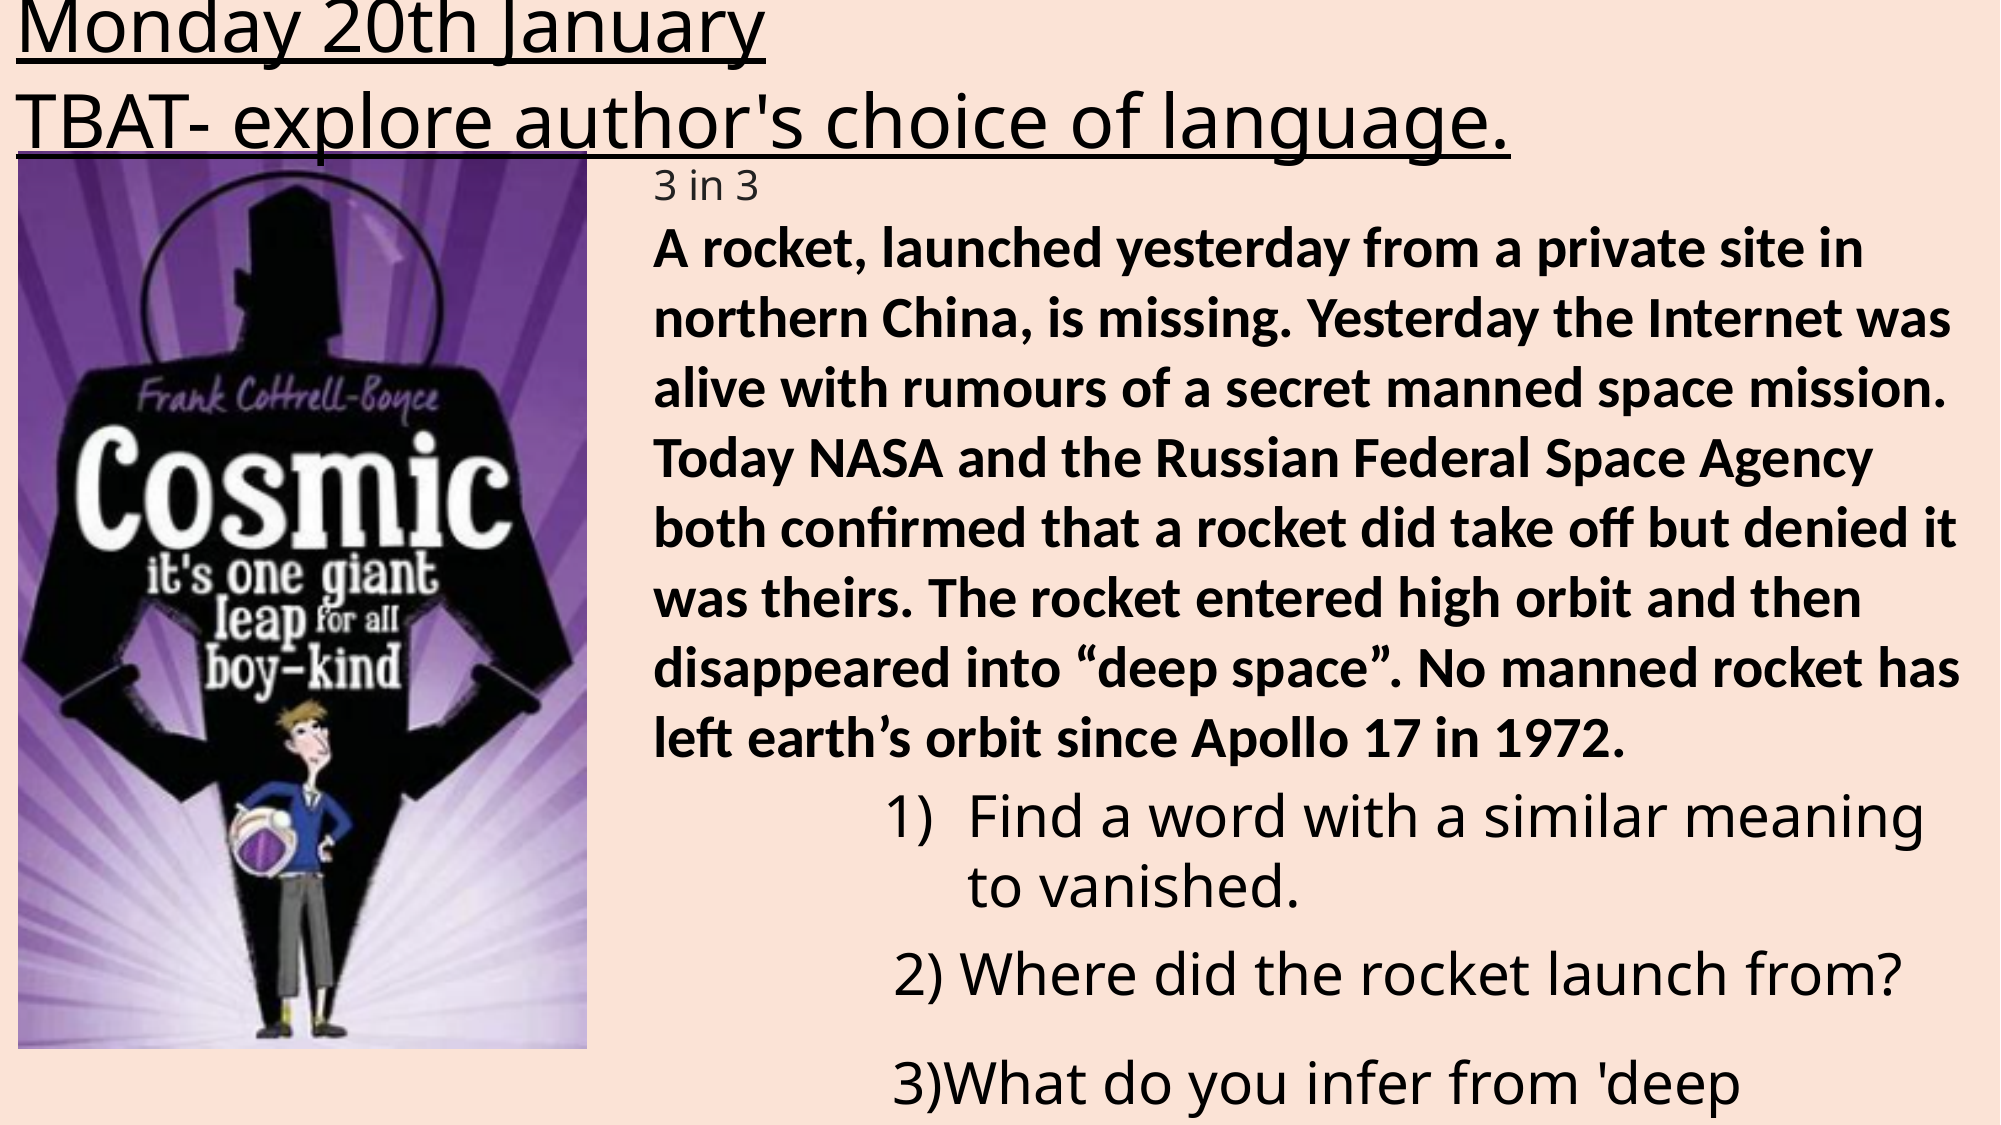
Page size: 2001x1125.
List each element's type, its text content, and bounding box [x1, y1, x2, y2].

text_box 3 in 3 A rocket, launched yesterday from a private site in northern China, is missing. Yesterday the Internet was alive with rumours of a secret manned space mission. Today NASA and the Russian Federal Space Agency both confirmed that a rocket did take off but denied it was theirs. The rocket entered high orbit and then disappeared into “deep space”. No manned rocket has left earth’s orbit since Apollo 17 in 1972. [638, 151, 2000, 847]
text_box 2) Where did the rocket launch from? [878, 929, 1965, 1015]
text_box 3)What do you infer from 'deep space'? [877, 1038, 1936, 1125]
text_box Find a word with a similar meaning to vanished. [868, 771, 1965, 927]
text_box Monday 20th January TBAT- explore author's choice of language. [0, 0, 1726, 198]
picture [17, 150, 587, 1049]
